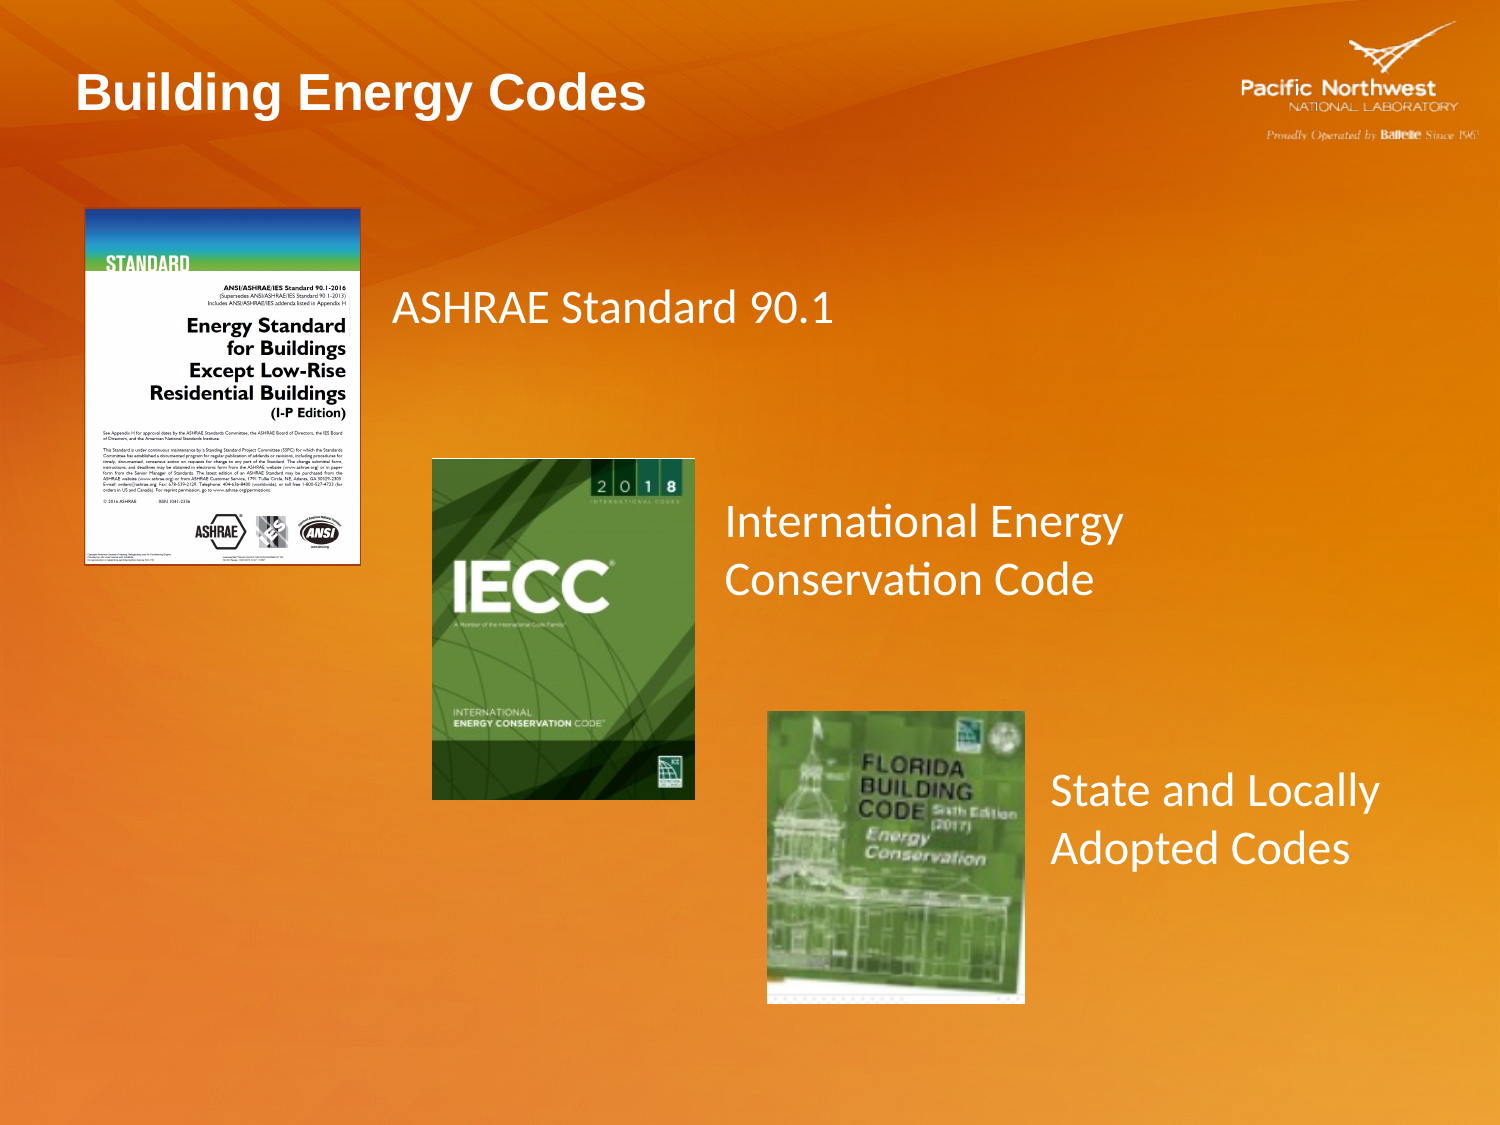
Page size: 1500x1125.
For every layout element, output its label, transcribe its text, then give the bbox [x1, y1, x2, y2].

text_box State and Locally Adopted Codes [1035, 750, 1466, 905]
text_box ASHRAE Standard 90.1 [377, 267, 974, 351]
title Building Energy Codes [75, 58, 1200, 122]
picture [0, 0, 1500, 1125]
text_box International Energy Conservation Code [709, 481, 1223, 642]
